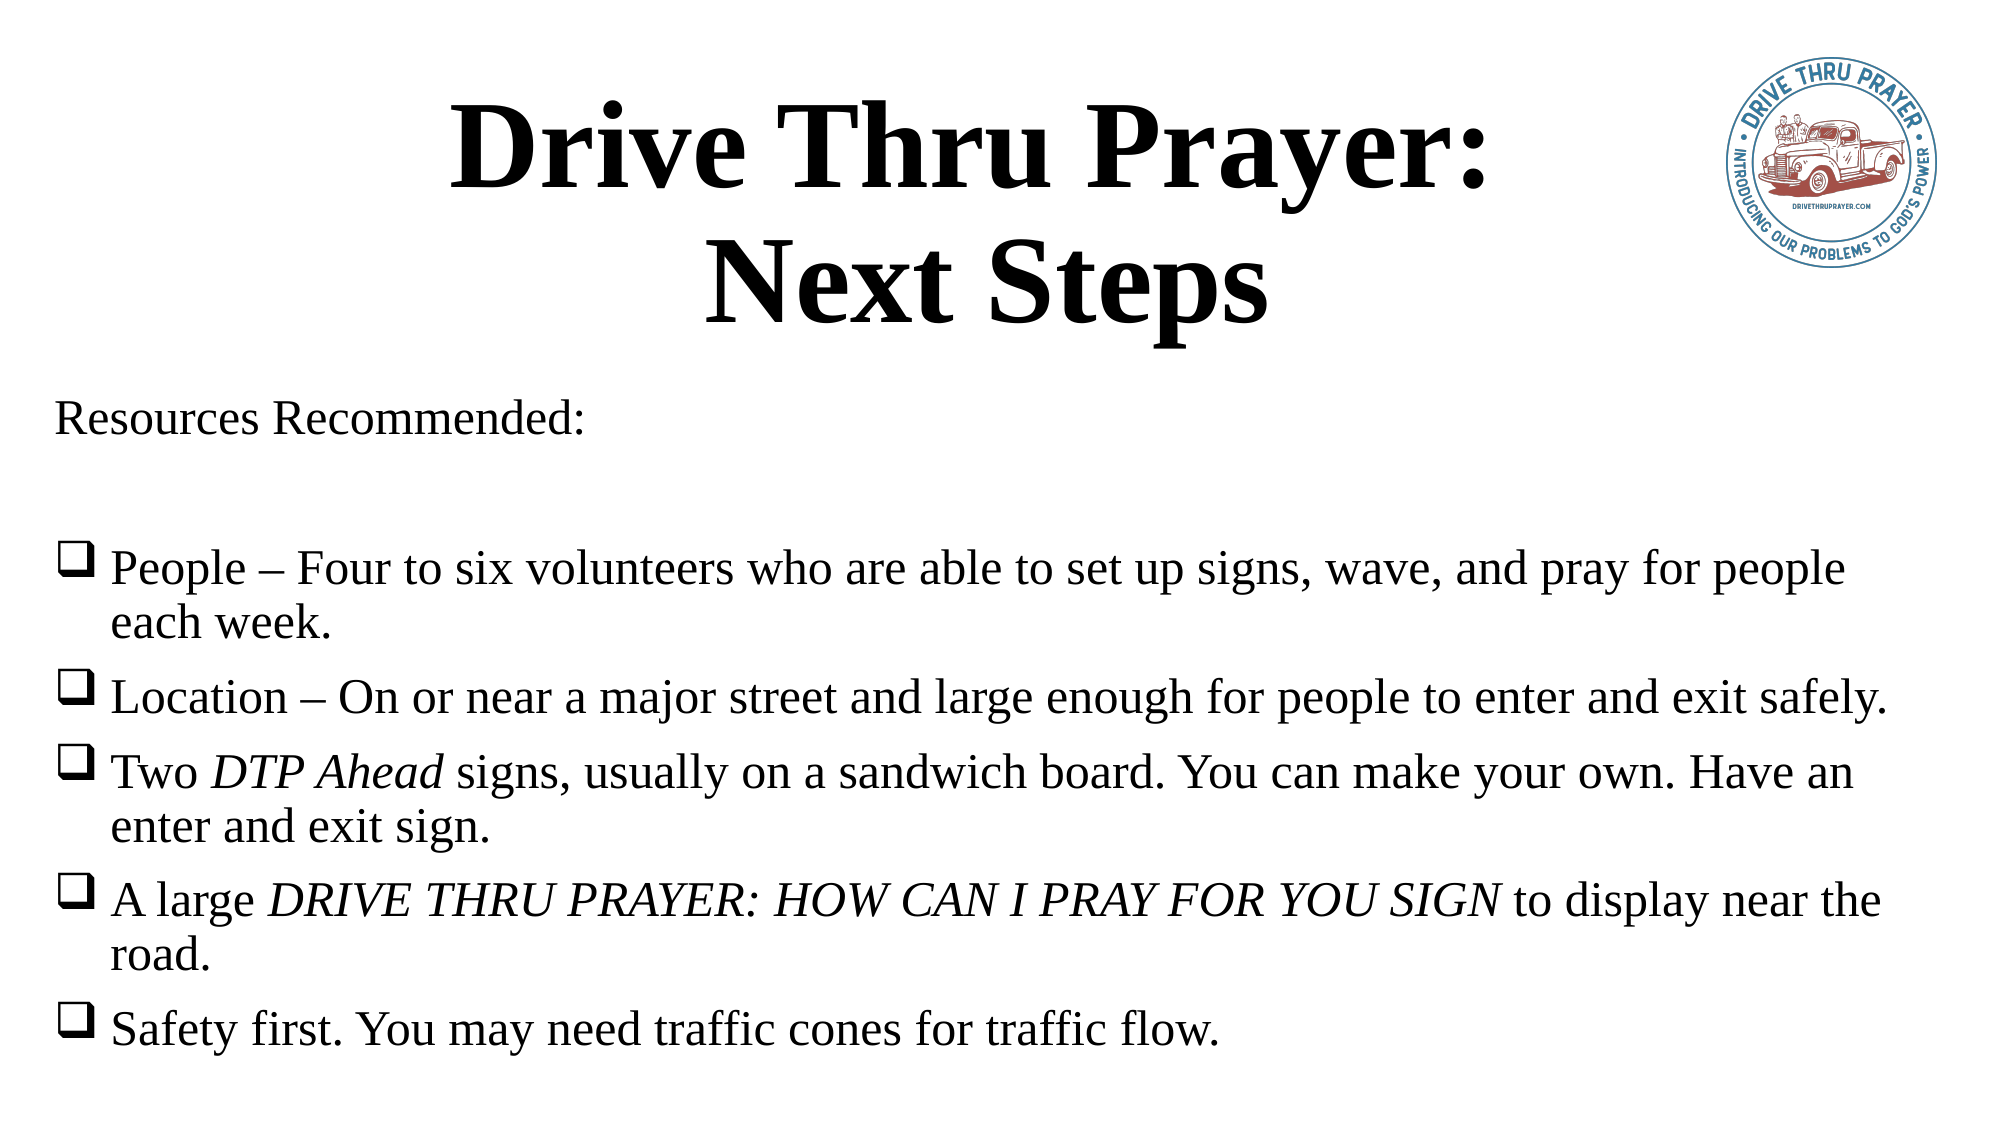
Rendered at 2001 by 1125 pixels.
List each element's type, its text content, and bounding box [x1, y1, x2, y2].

title Drive Thru Prayer: Next Steps [238, 146, 1738, 358]
subtitle Resources Recommended: People – Four to six volunteers who are able to set up signs, wave, and pray for people each week. Location – On or near a major street and large enough for people to enter and exit safely. Two DTP Ahead signs, usually on a sandwich board. You can make your own. Have an enter and exit sign. A large DRIVE THRU PRAYER: HOW CAN I PRAY FOR YOU SIGN to display near the road. Safety first. You may need traffic cones for traffic flow. [39, 384, 1937, 1068]
picture [1726, 57, 1937, 268]
